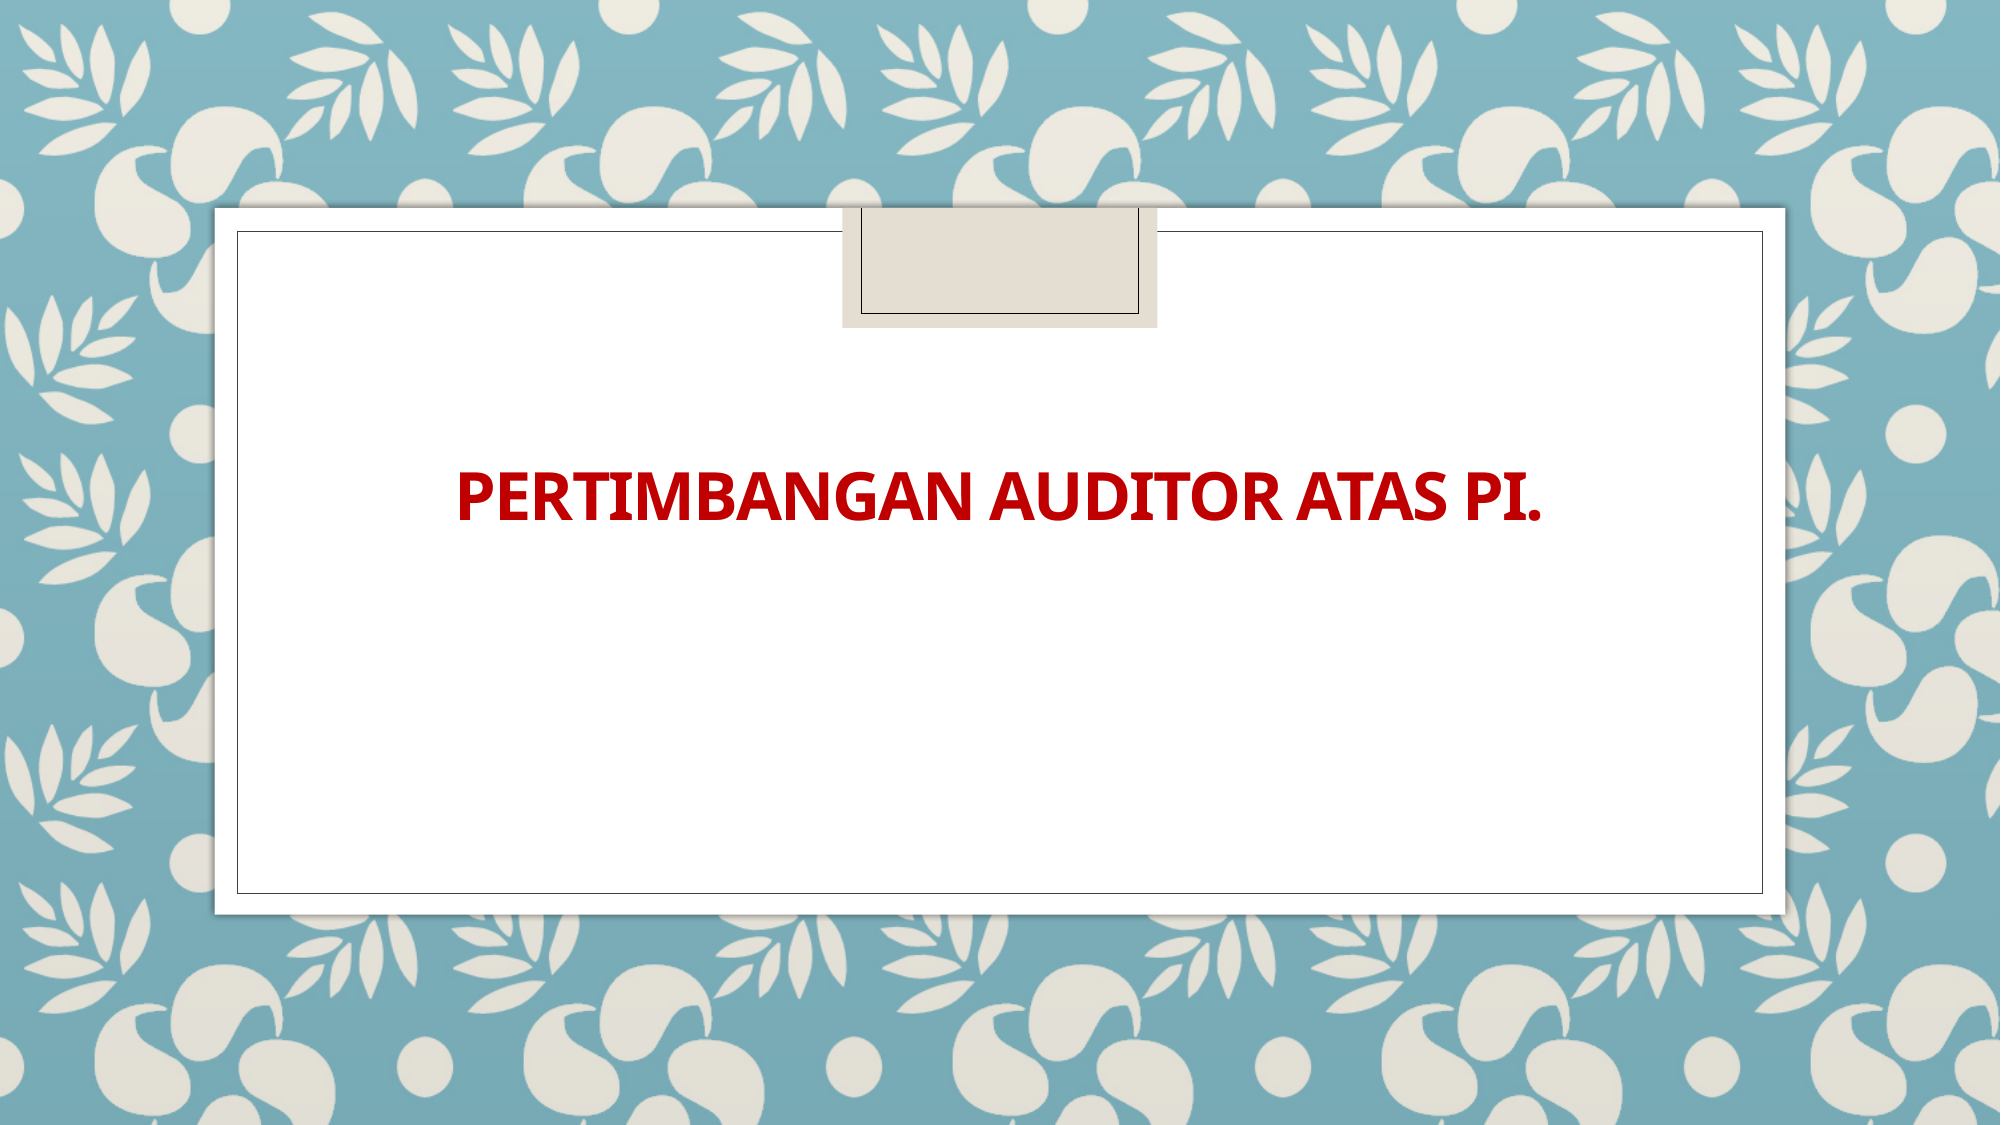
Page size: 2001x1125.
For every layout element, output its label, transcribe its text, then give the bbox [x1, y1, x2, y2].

title Pertimbangan auditor atas pi. [256, 238, 1744, 844]
